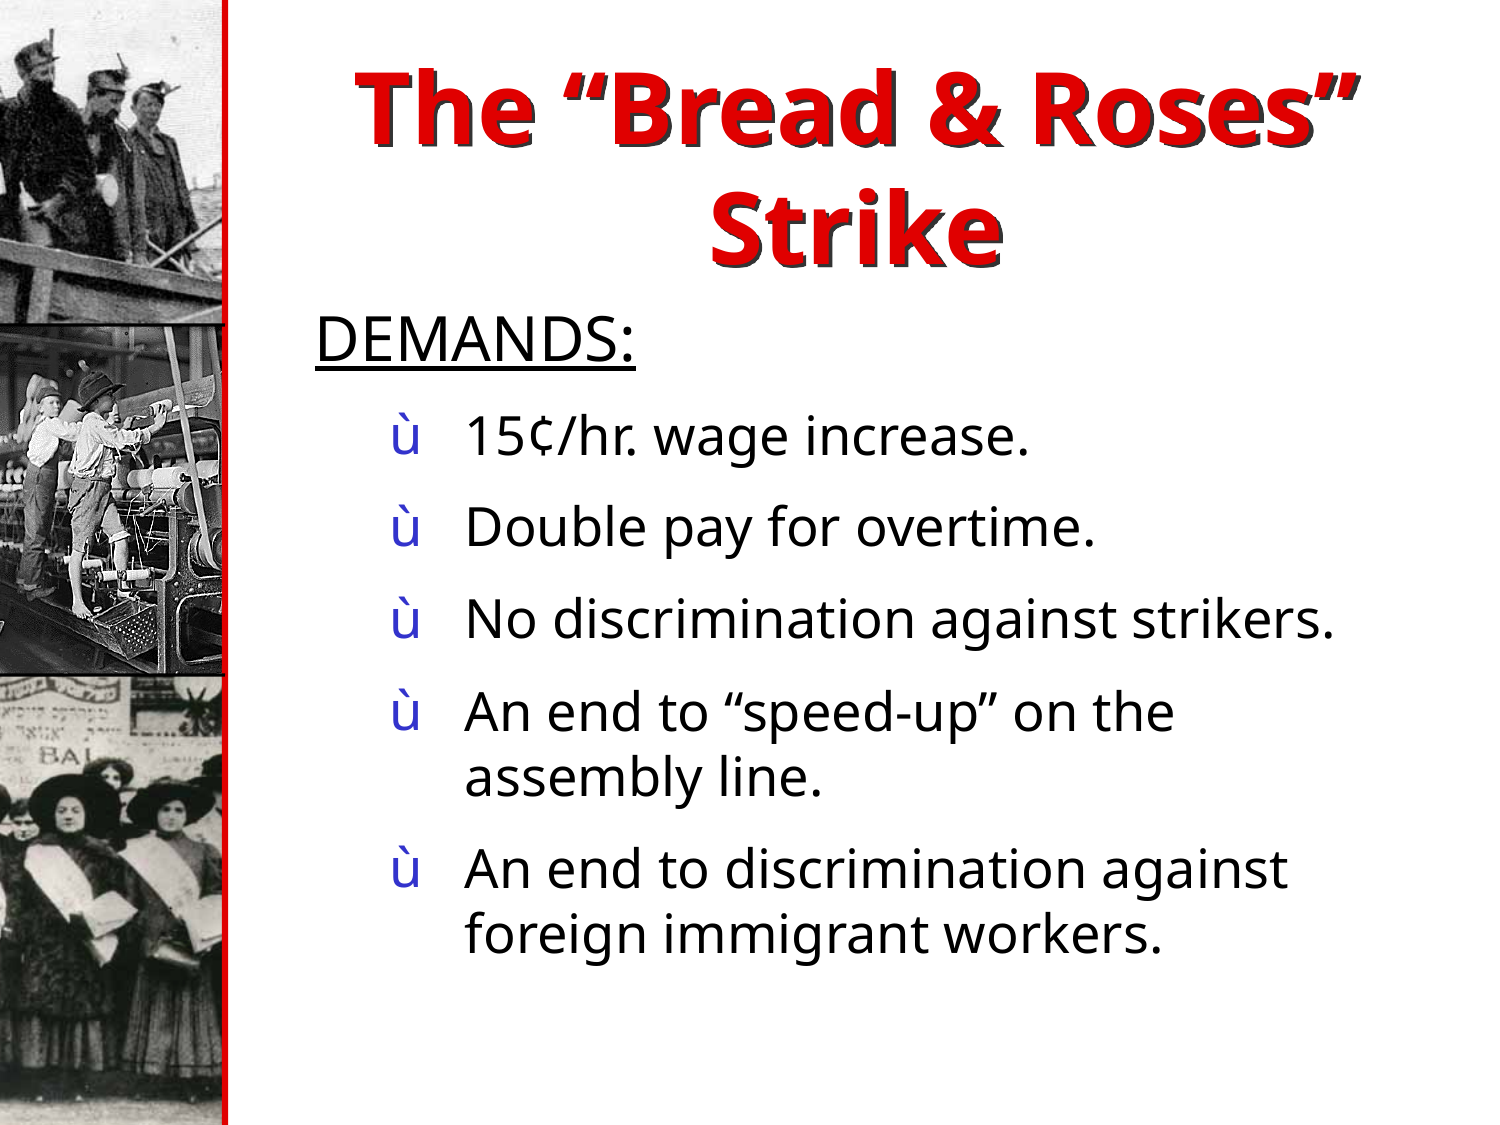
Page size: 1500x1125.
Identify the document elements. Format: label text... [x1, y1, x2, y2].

text_box DEMANDS: 15¢/hr. wage increase. Double pay for overtime. No discrimination against strikers. An end to “speed-up” on the assembly line. An end to discrimination against foreign immigrant workers. [300, 291, 1450, 972]
text_box The “Bread & Roses” Strike [237, 37, 1475, 293]
picture [0, 677, 221, 1125]
picture [0, 0, 221, 323]
picture [0, 327, 221, 673]
